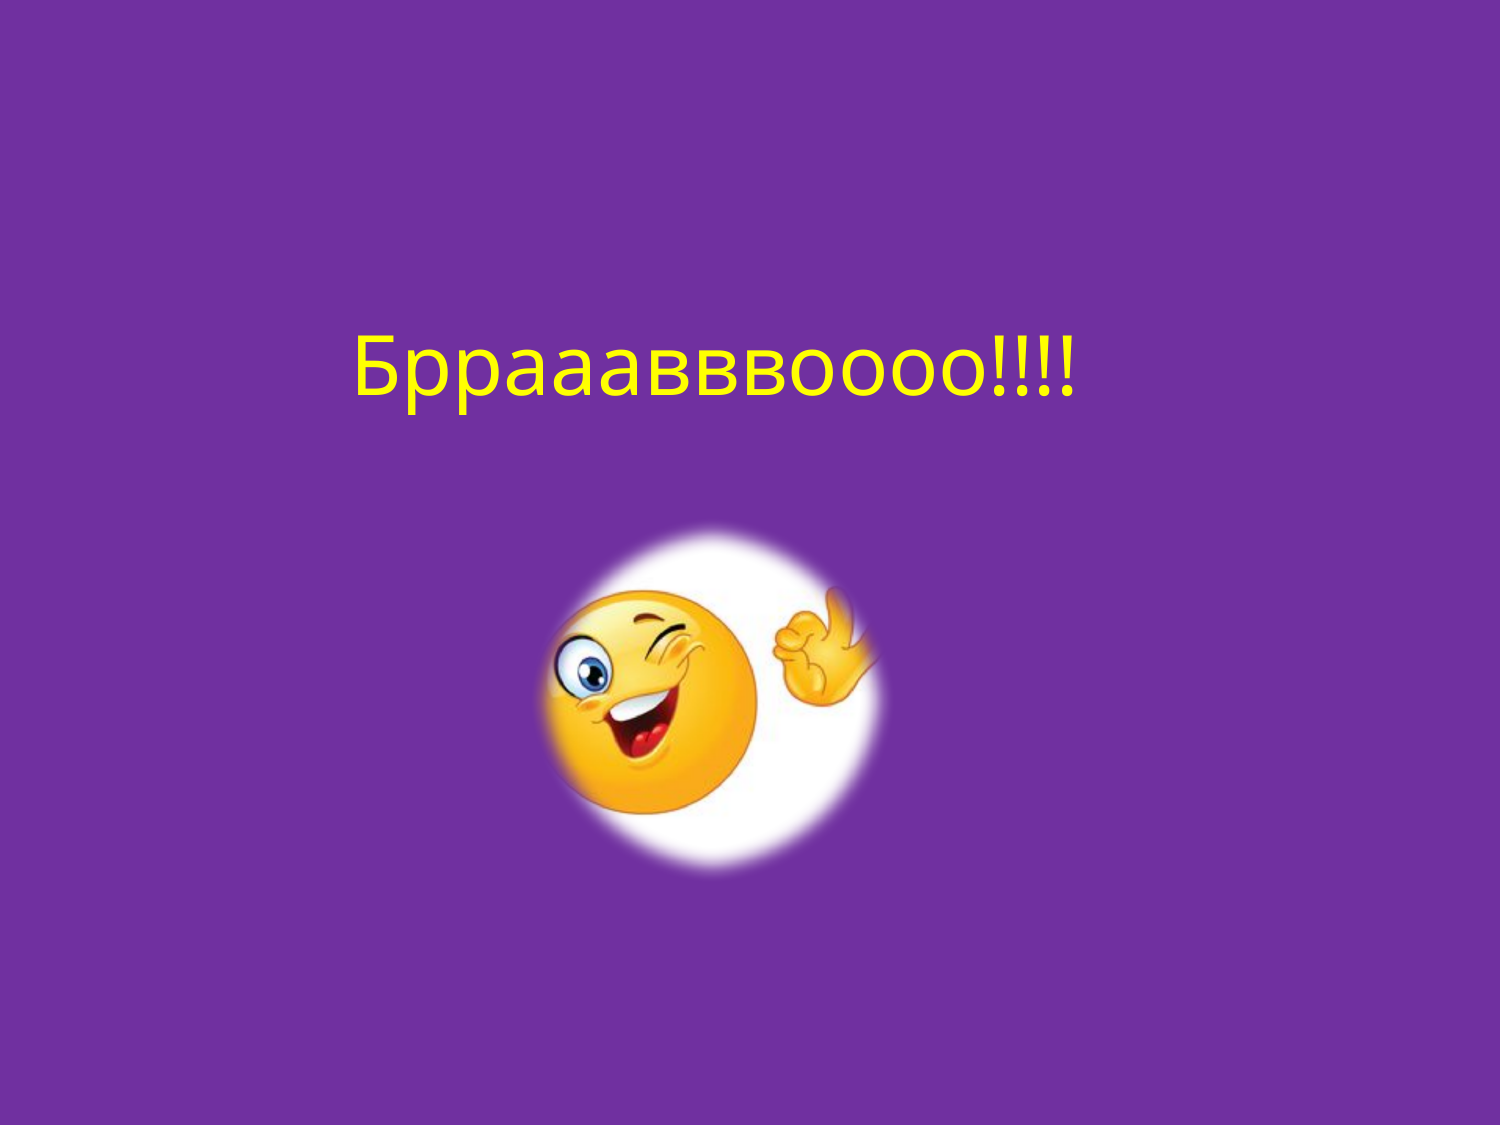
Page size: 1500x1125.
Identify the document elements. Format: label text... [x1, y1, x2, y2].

text_box Бррааавввоооо!!!! [175, 304, 1254, 420]
picture [527, 515, 897, 885]
